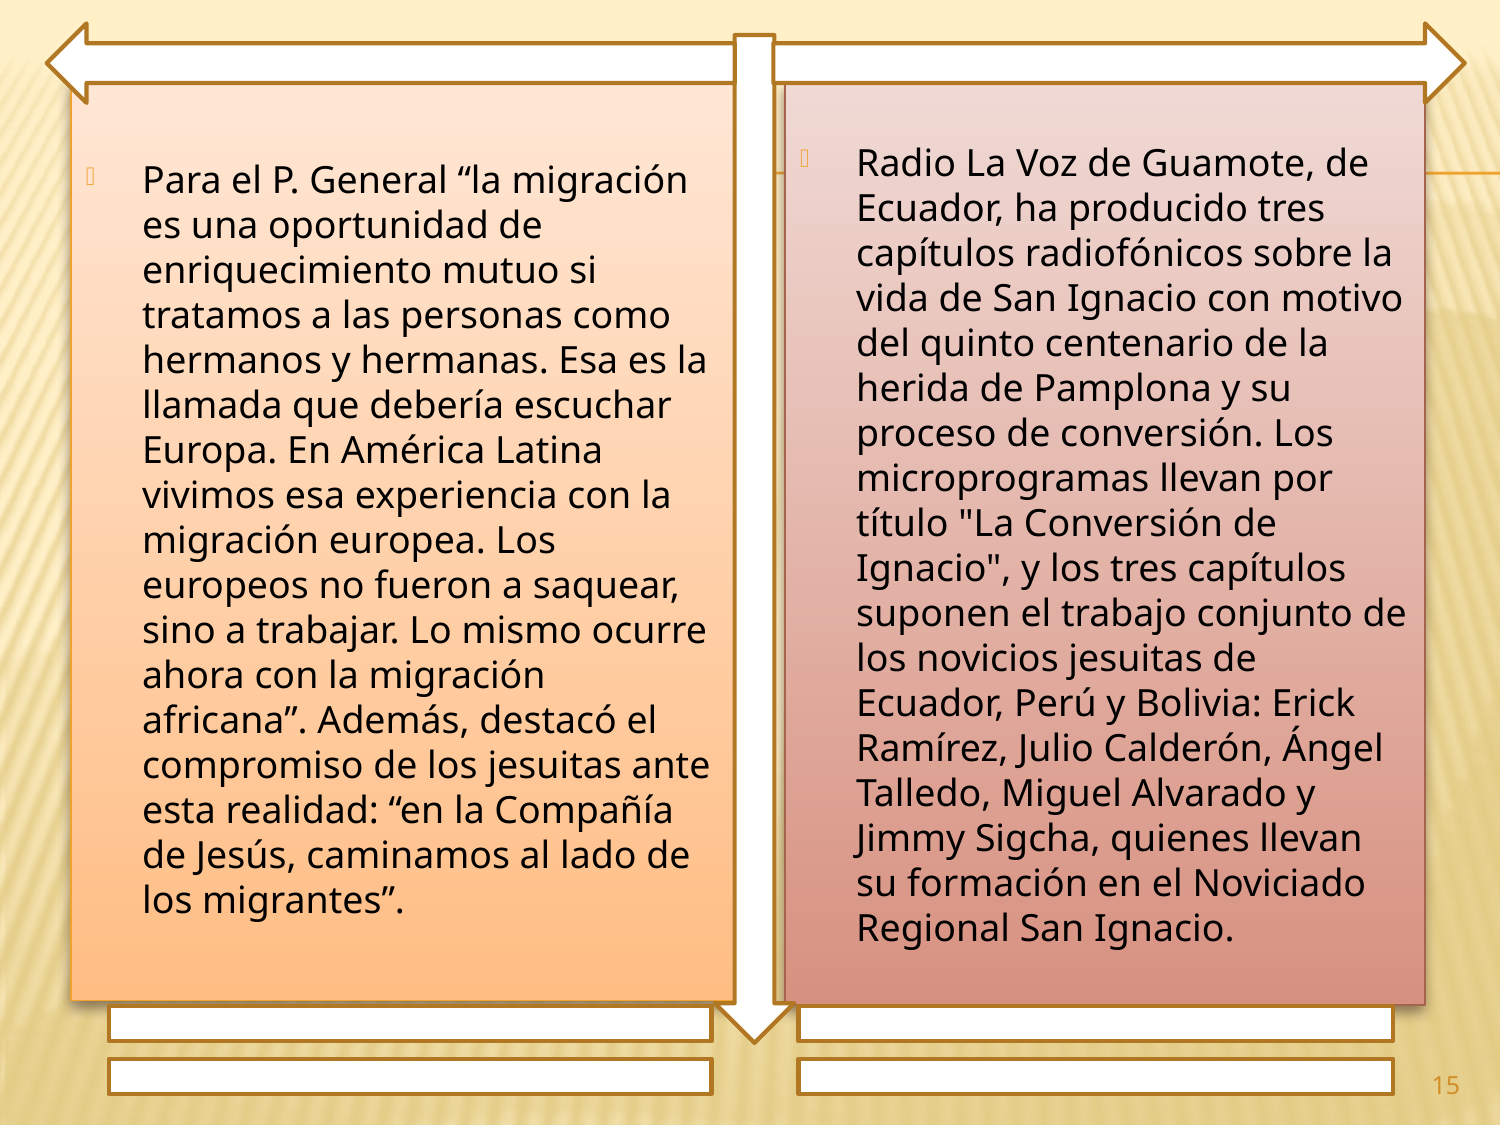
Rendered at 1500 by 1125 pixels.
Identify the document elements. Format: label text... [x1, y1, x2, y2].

text_box [107, 1004, 714, 1043]
text_box [44, 21, 737, 105]
text_box [796, 1057, 1395, 1096]
slide_number 15 [1350, 1062, 1475, 1103]
text_box [107, 1057, 714, 1096]
list Radio La Voz de Guamote, de Ecuador, ha producido tres capítulos radiofónicos sobre la vida de San Ignacio con motivo del quinto centenario de la herida de Pamplona y su proceso de conversión. Los microprogramas llevan por título "La Conversión de Ignacio", y los tres capítulos suponen el trabajo conjunto de los novicios jesuitas de Ecuador, Perú y Bolivia: Erick Ramírez, Julio Calderón, Ángel Talledo, Miguel Alvarado y Jimmy Sigcha, quienes llevan su formación en el Noviciado Regional San Ignacio. [784, 86, 1426, 1006]
text_box [712, 32, 797, 1046]
text_box [771, 21, 1467, 105]
text_box [796, 1004, 1395, 1043]
list Para el P. General “la migración es una oportunidad de enriquecimiento mutuo si tratamos a las personas como hermanos y hermanas. Esa es la llamada que debería escuchar Europa. En América Latina vivimos esa experiencia con la migración europea. Los europeos no fueron a saquear, sino a trabajar. Lo mismo ocurre ahora con la migración africana”. Además, destacó el compromiso de los jesuitas ante esta realidad: “en la Compañía de Jesús, caminamos al lado de los migrantes”. [70, 86, 732, 1001]
